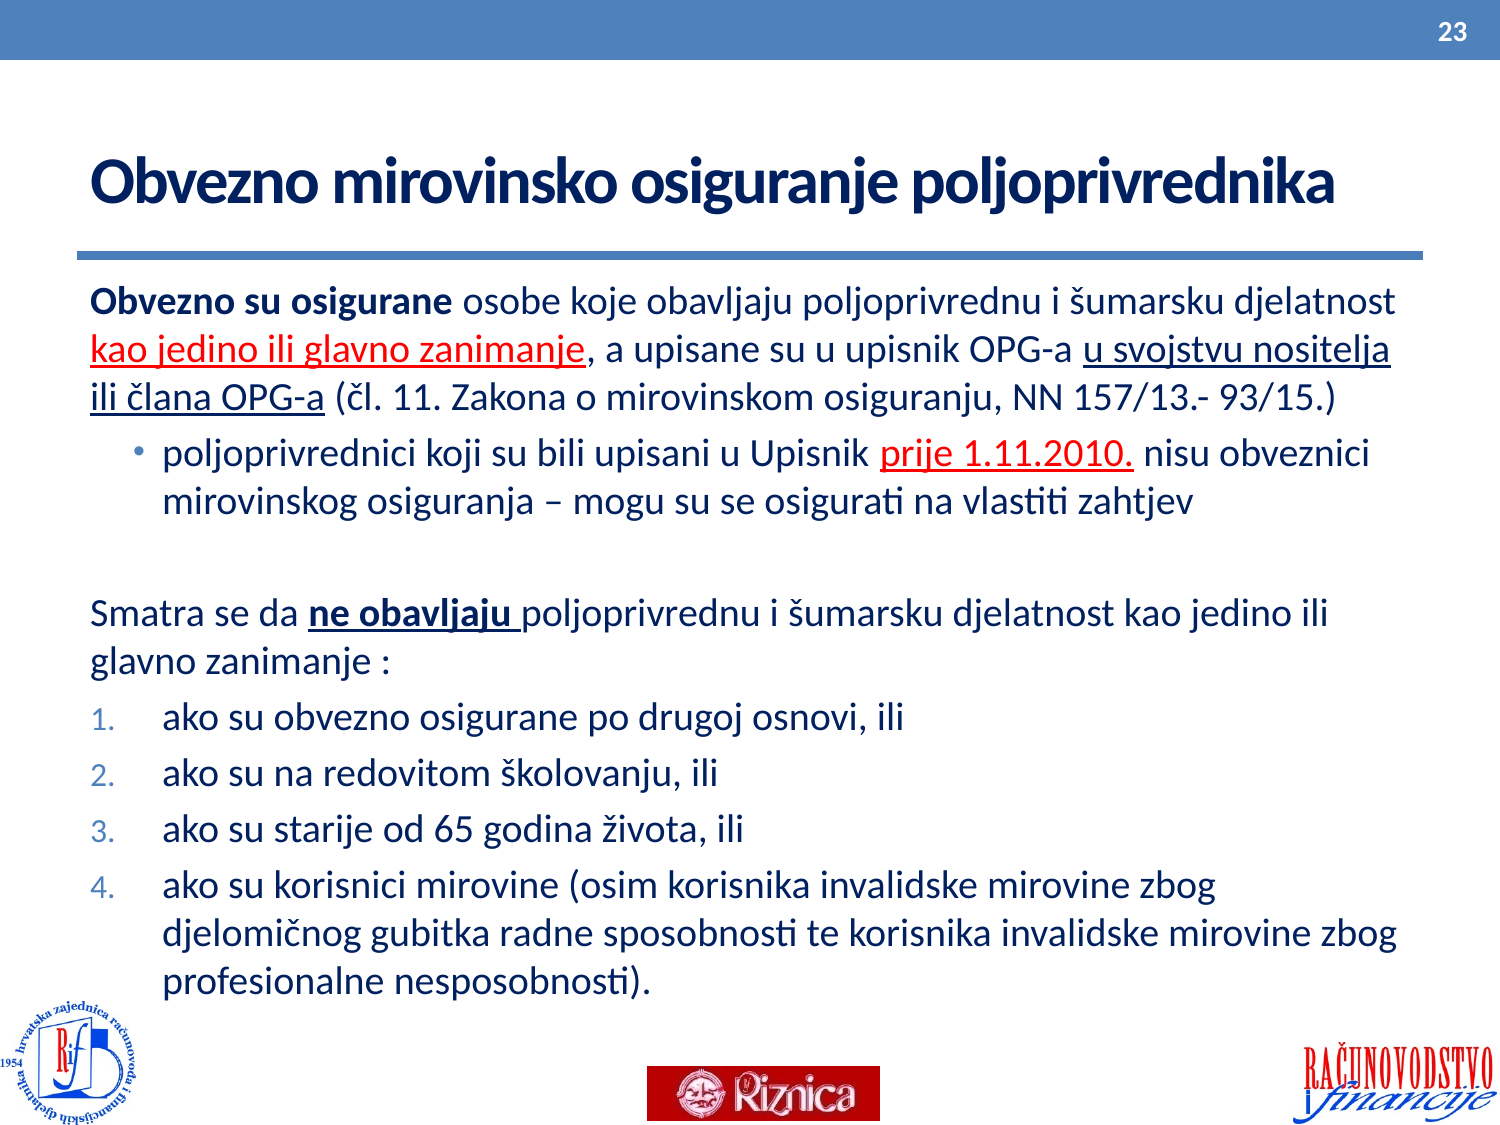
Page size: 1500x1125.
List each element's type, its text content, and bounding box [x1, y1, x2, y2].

title Obvezno mirovinsko osiguranje poljoprivrednika [75, 87, 1425, 267]
list Obvezno su osigurane osobe koje obavljaju poljoprivrednu i šumarsku djelatnost kao jedino ili glavno zanimanje, a upisane su u upisnik OPG-a u svojstvu nositelja ili člana OPG-a (čl. 11. Zakona o mirovinskom osiguranju, NN 157/13.- 93/15.) poljoprivrednici koji su bili upisani u Upisnik prije 1.11.2010. nisu obveznici mirovinskog osiguranja – mogu su se osigurati na vlastiti zahtjev Smatra se da ne obavljaju poljoprivrednu i šumarsku djelatnost kao jedino ili glavno zanimanje : ako su obvezno osigurane po drugoj osnovi, ili ako su na redovitom školovanju, ili ako su starije od 65 godina života, ili ako su korisnici mirovine (osim korisnika invalidske mirovine zbog djelomičnog gubitka radne sposobnosti te korisnika invalidske mirovine zbog profesionalne nesposobnosti). [75, 267, 1425, 1063]
picture [0, 1001, 136, 1125]
picture [1293, 1042, 1497, 1124]
picture [647, 1066, 880, 1121]
slide_number 23 [1364, 3, 1483, 57]
